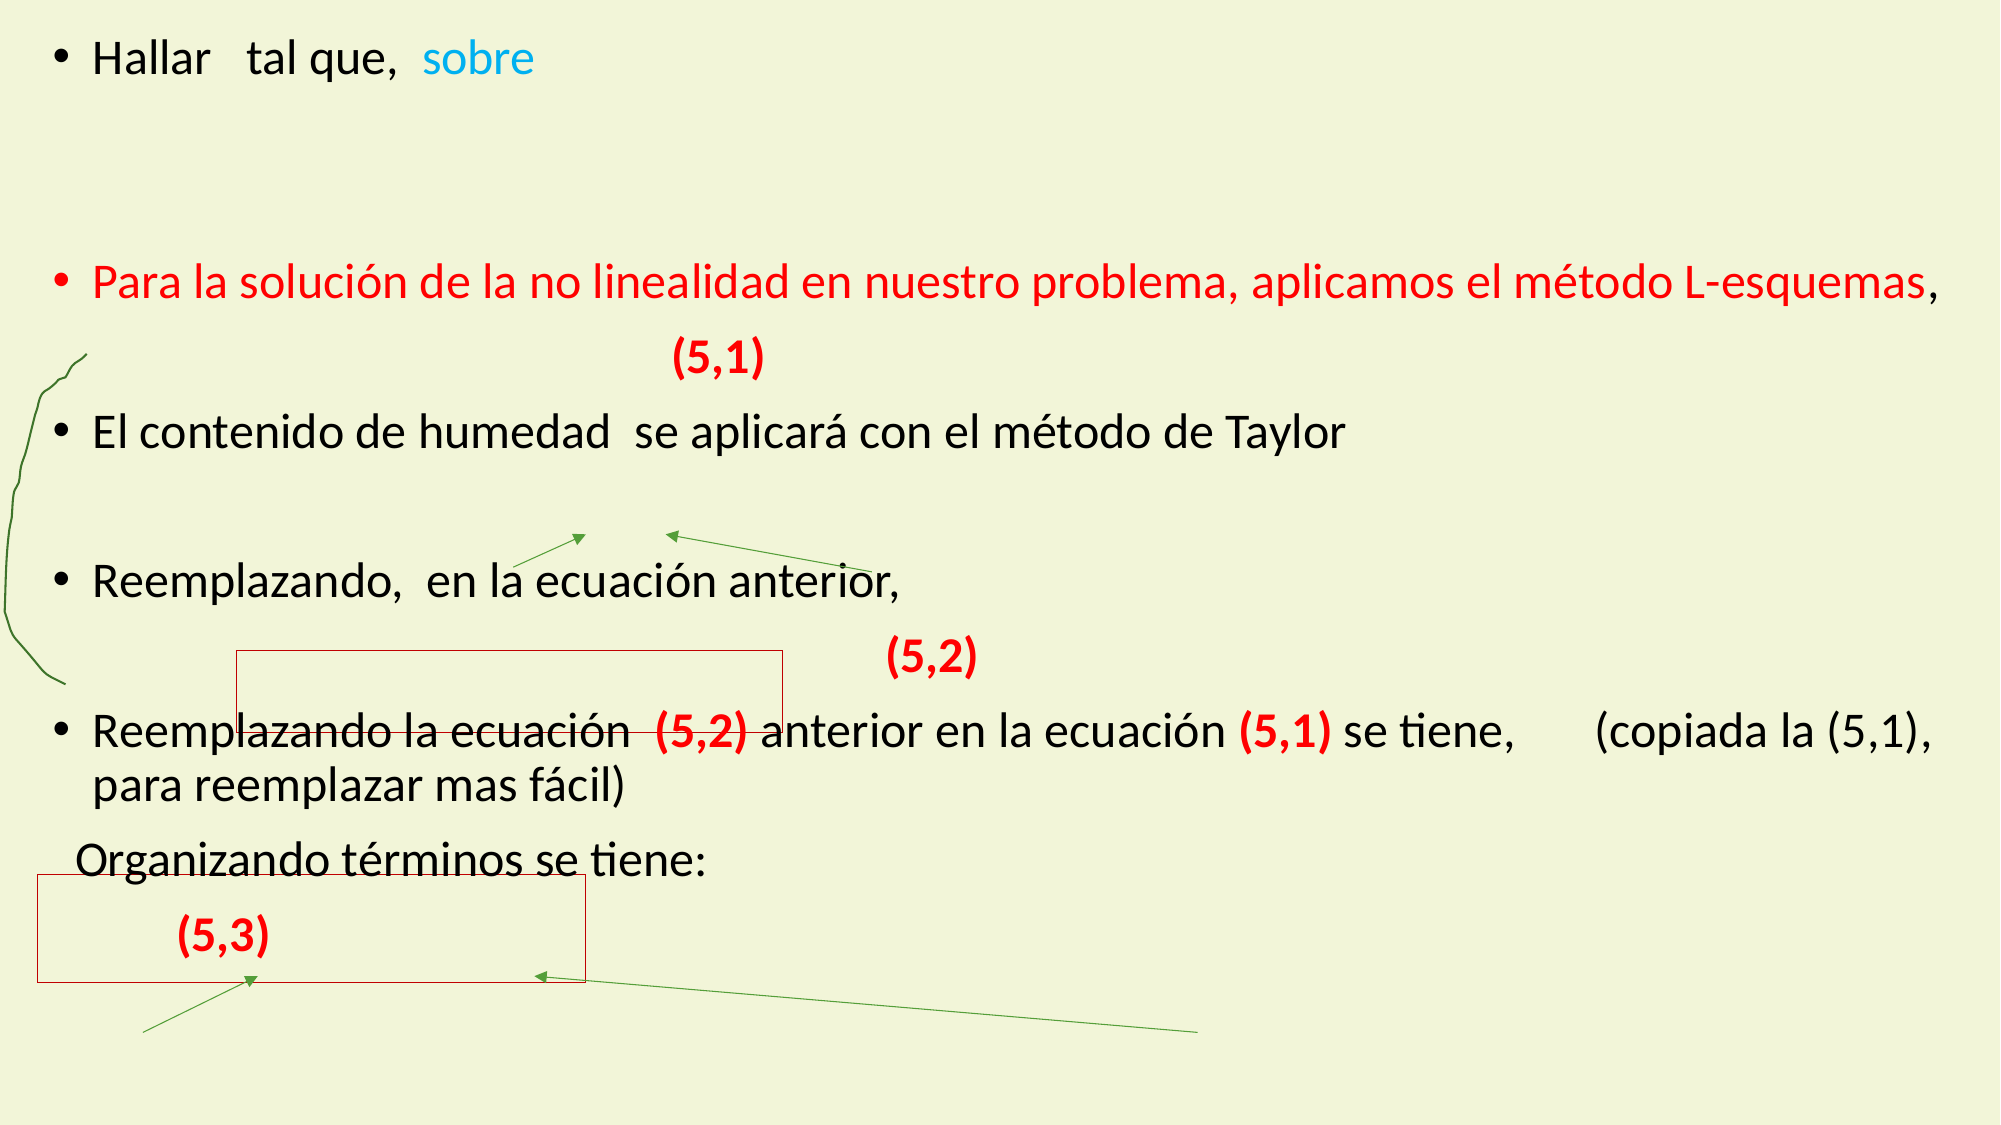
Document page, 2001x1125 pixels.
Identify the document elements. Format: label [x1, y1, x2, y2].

text_box [513, 534, 586, 568]
text_box [534, 976, 1198, 1033]
text_box [665, 534, 872, 572]
text_box [37, 874, 586, 983]
text_box [236, 650, 783, 733]
text_box [142, 976, 258, 1033]
text_box [3, 353, 88, 686]
